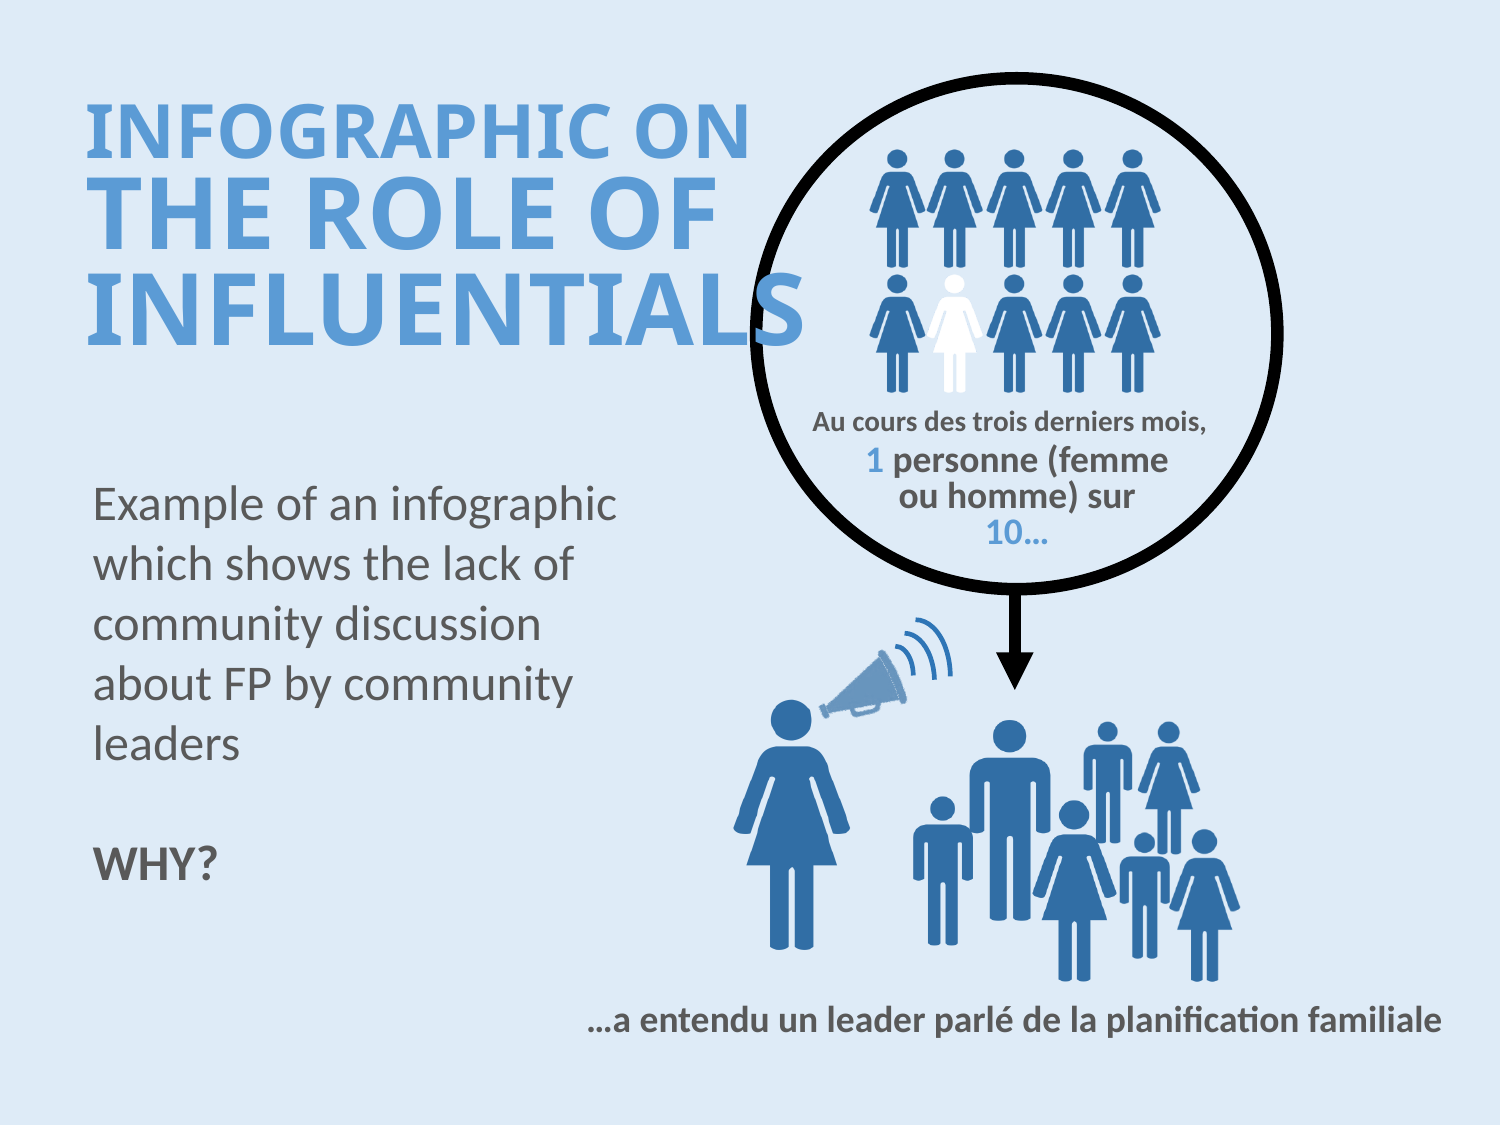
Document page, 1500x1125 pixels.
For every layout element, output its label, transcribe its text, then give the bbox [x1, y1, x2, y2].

text_box Example of an infographic which shows the lack of community discussion about FP by community leaders WHY? [78, 463, 529, 944]
text_box INFOGRAPHIC ON THE ROLE OF INFLUENTIALS [70, 93, 529, 373]
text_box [529, 78, 1500, 1048]
